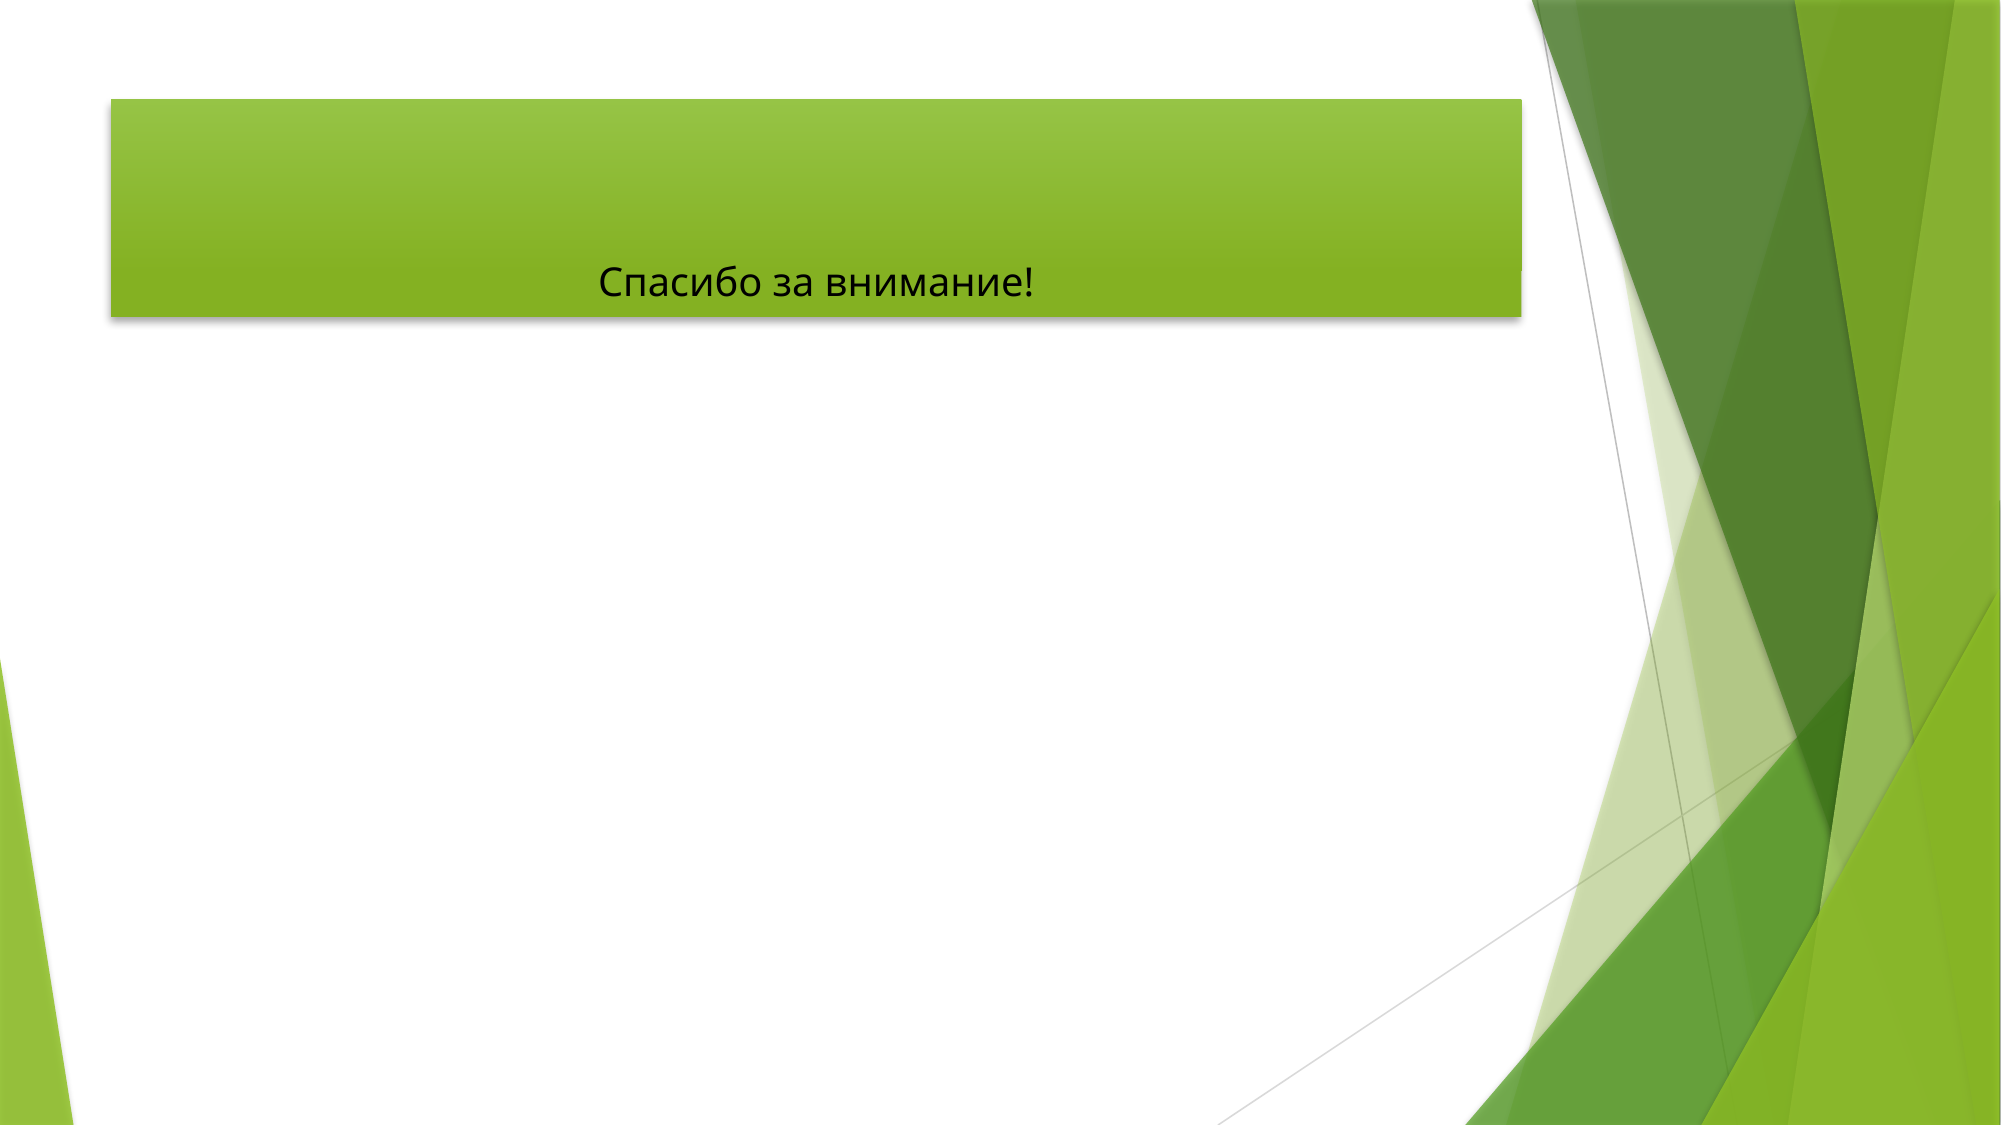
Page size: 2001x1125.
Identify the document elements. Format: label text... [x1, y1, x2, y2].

title Спасибо за внимание! [111, 99, 1522, 317]
